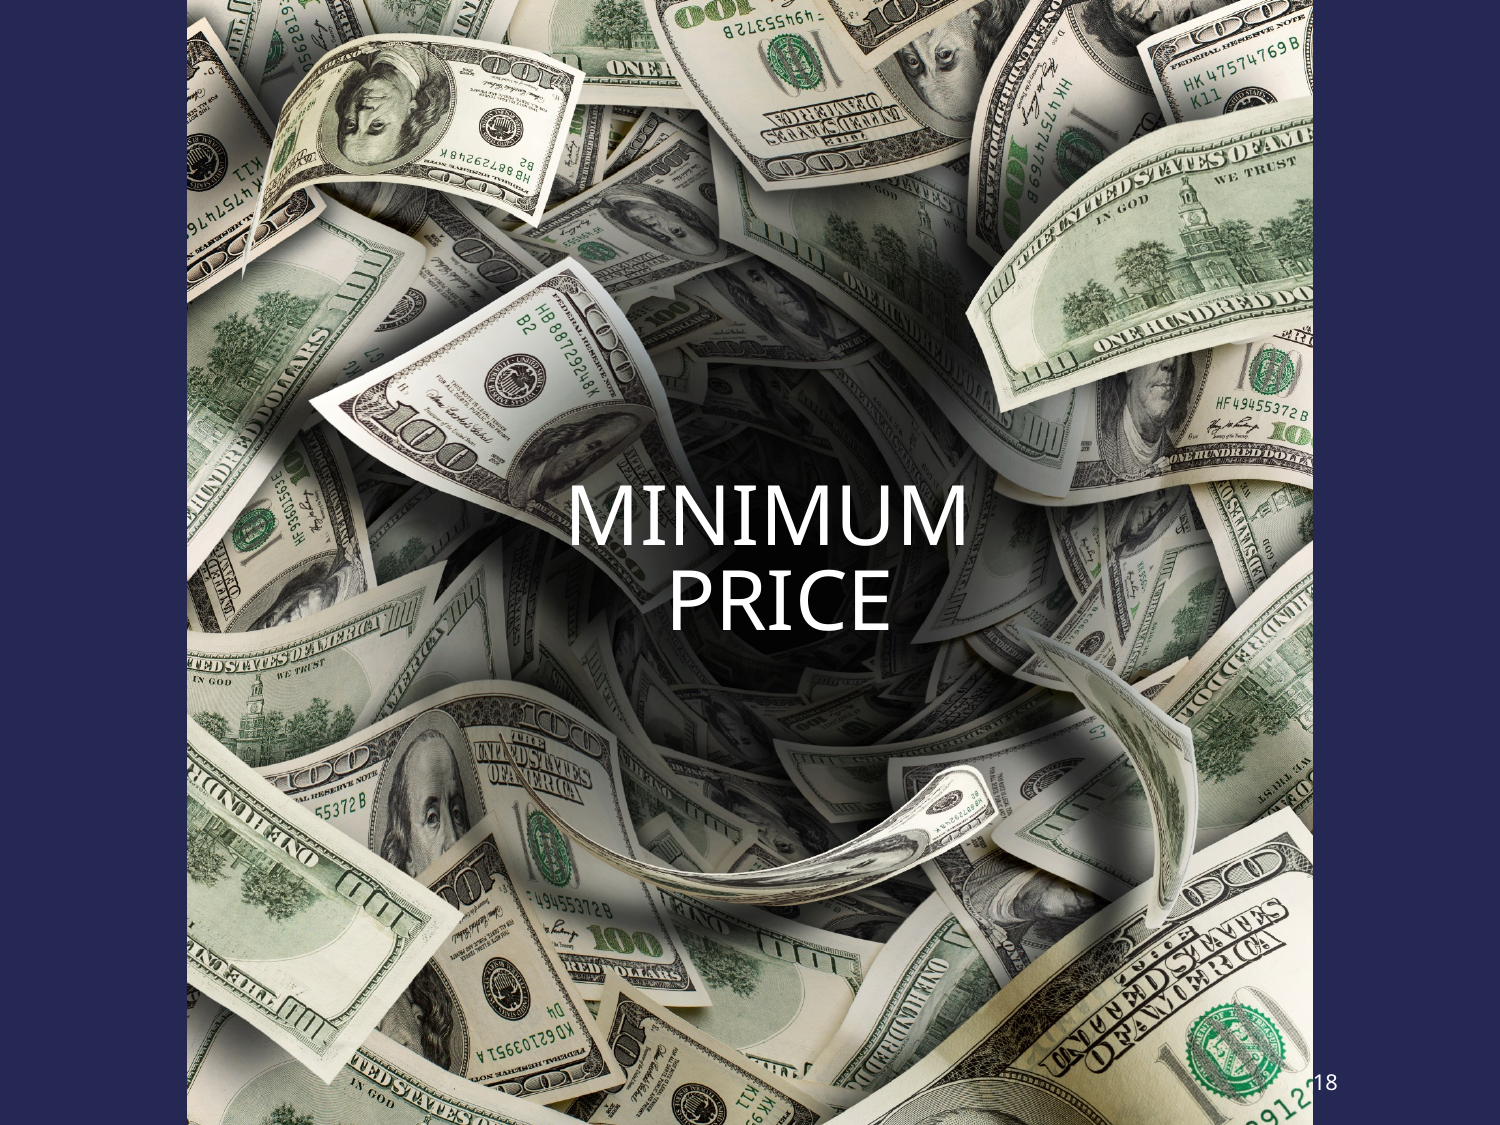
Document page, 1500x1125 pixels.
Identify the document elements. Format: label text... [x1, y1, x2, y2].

picture [187, 0, 1313, 1125]
footer www.SmallBusinessSolver.com © 2018 [1318, 1053, 1354, 1114]
